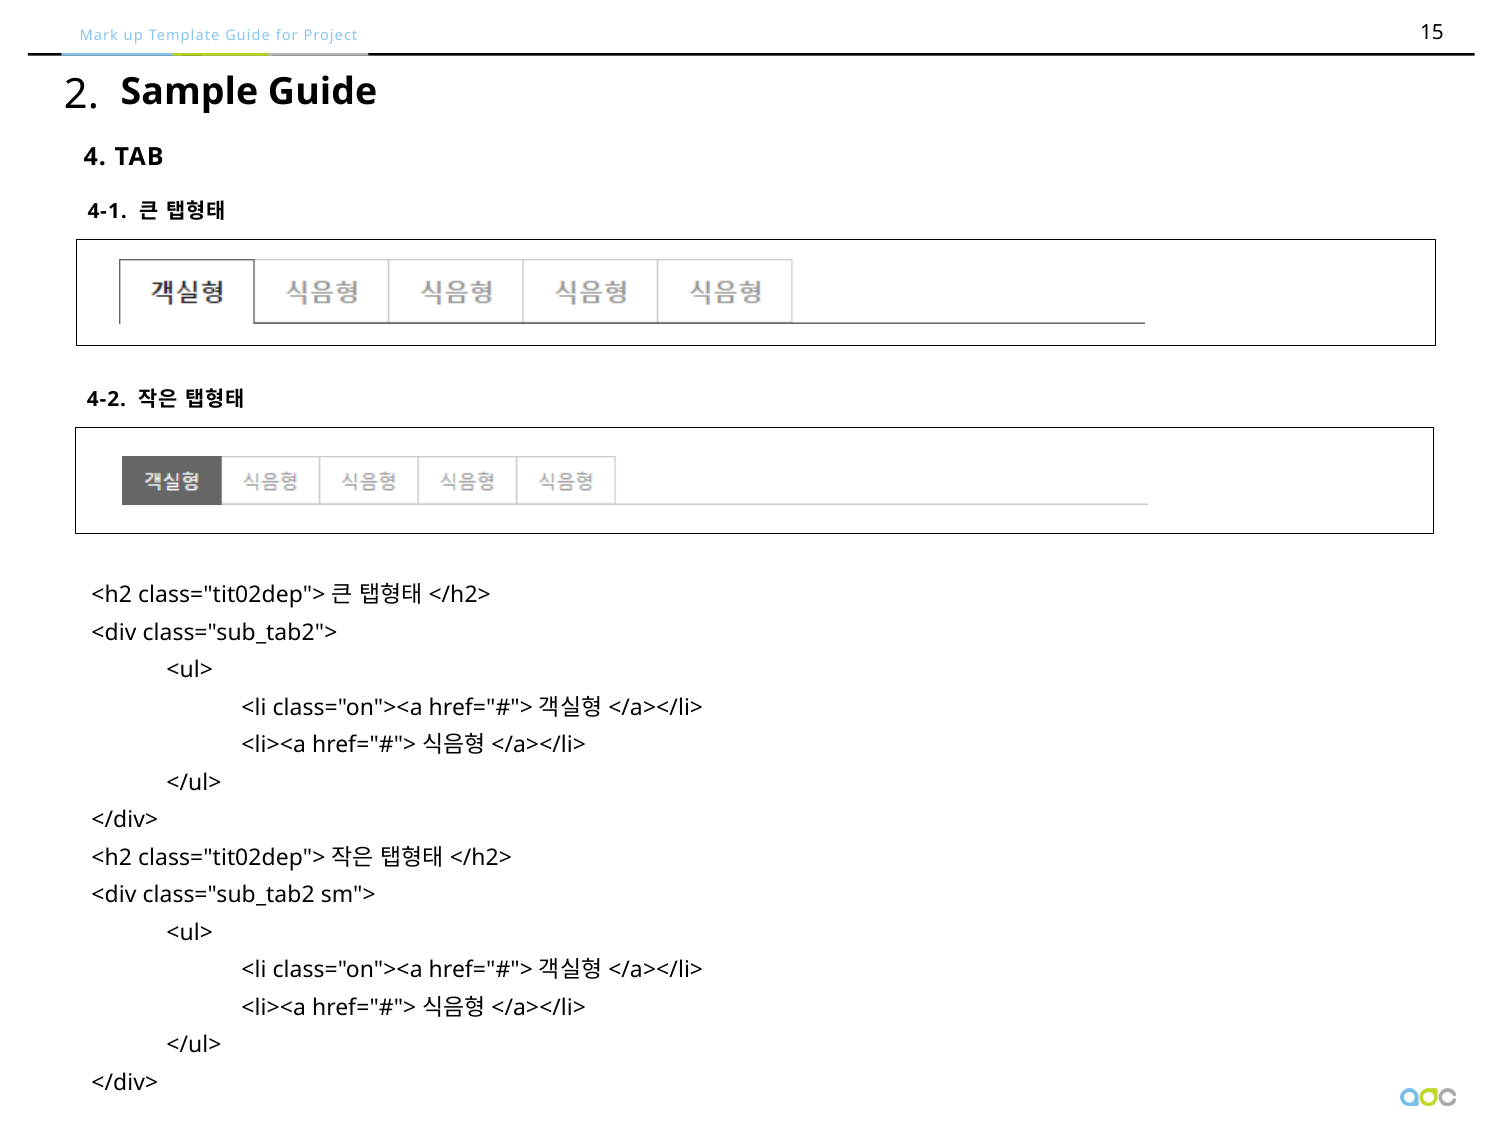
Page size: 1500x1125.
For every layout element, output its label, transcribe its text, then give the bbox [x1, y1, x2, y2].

text_box 2. [40, 59, 123, 125]
picture [119, 259, 1145, 324]
text_box Sample Guide [105, 59, 798, 120]
text_box <h2 class="tit02dep">큰 탭형태</h2> <div class="sub_tab2"> <ul> <li class="on"><a href="#">객실형</a></li> <li><a href="#">식음형</a></li> </ul> </div> <h2 class="tit02dep">작은 탭형태</h2> <div class="sub_tab2 sm"> <ul> <li class="on"><a href="#">객실형</a></li> <li><a href="#">식음형</a></li> </ul> </div> [76, 562, 1325, 1103]
picture [122, 455, 1148, 505]
text_box 4-1. 큰 탭형태 [81, 185, 226, 223]
text_box [76, 239, 1436, 345]
text_box 4. TAB [77, 125, 172, 171]
text_box [75, 427, 1434, 534]
picture [1328, 1056, 1475, 1106]
text_box 4-2. 작은 탭형태 [80, 373, 246, 411]
